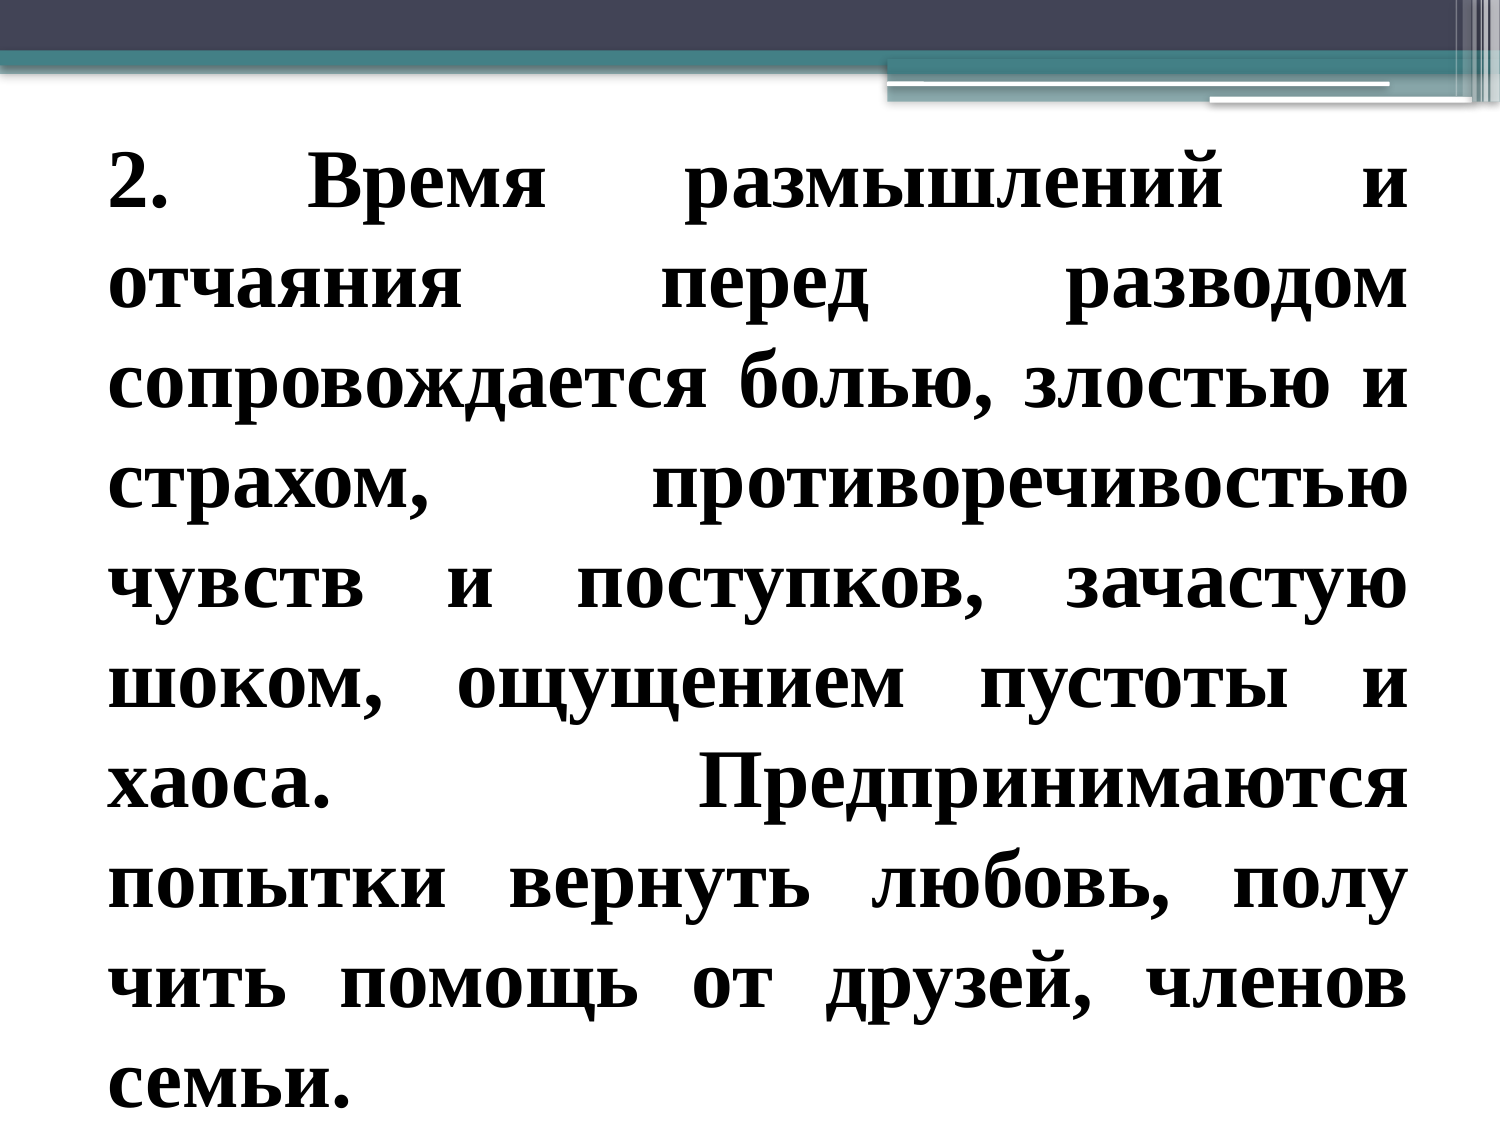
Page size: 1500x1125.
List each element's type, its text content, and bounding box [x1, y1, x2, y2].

list 2. Время размышлений и отчаяния перед разводом сопровождается болью, зло­стью и страхом, противоречивостью чувств и поступков, зачастую шоком, ощу­щением пустоты и хаоса. Предпринимаются попытки вернуть любовь, полу­чить помощь от друзей, членов семьи. [75, 117, 1425, 1079]
